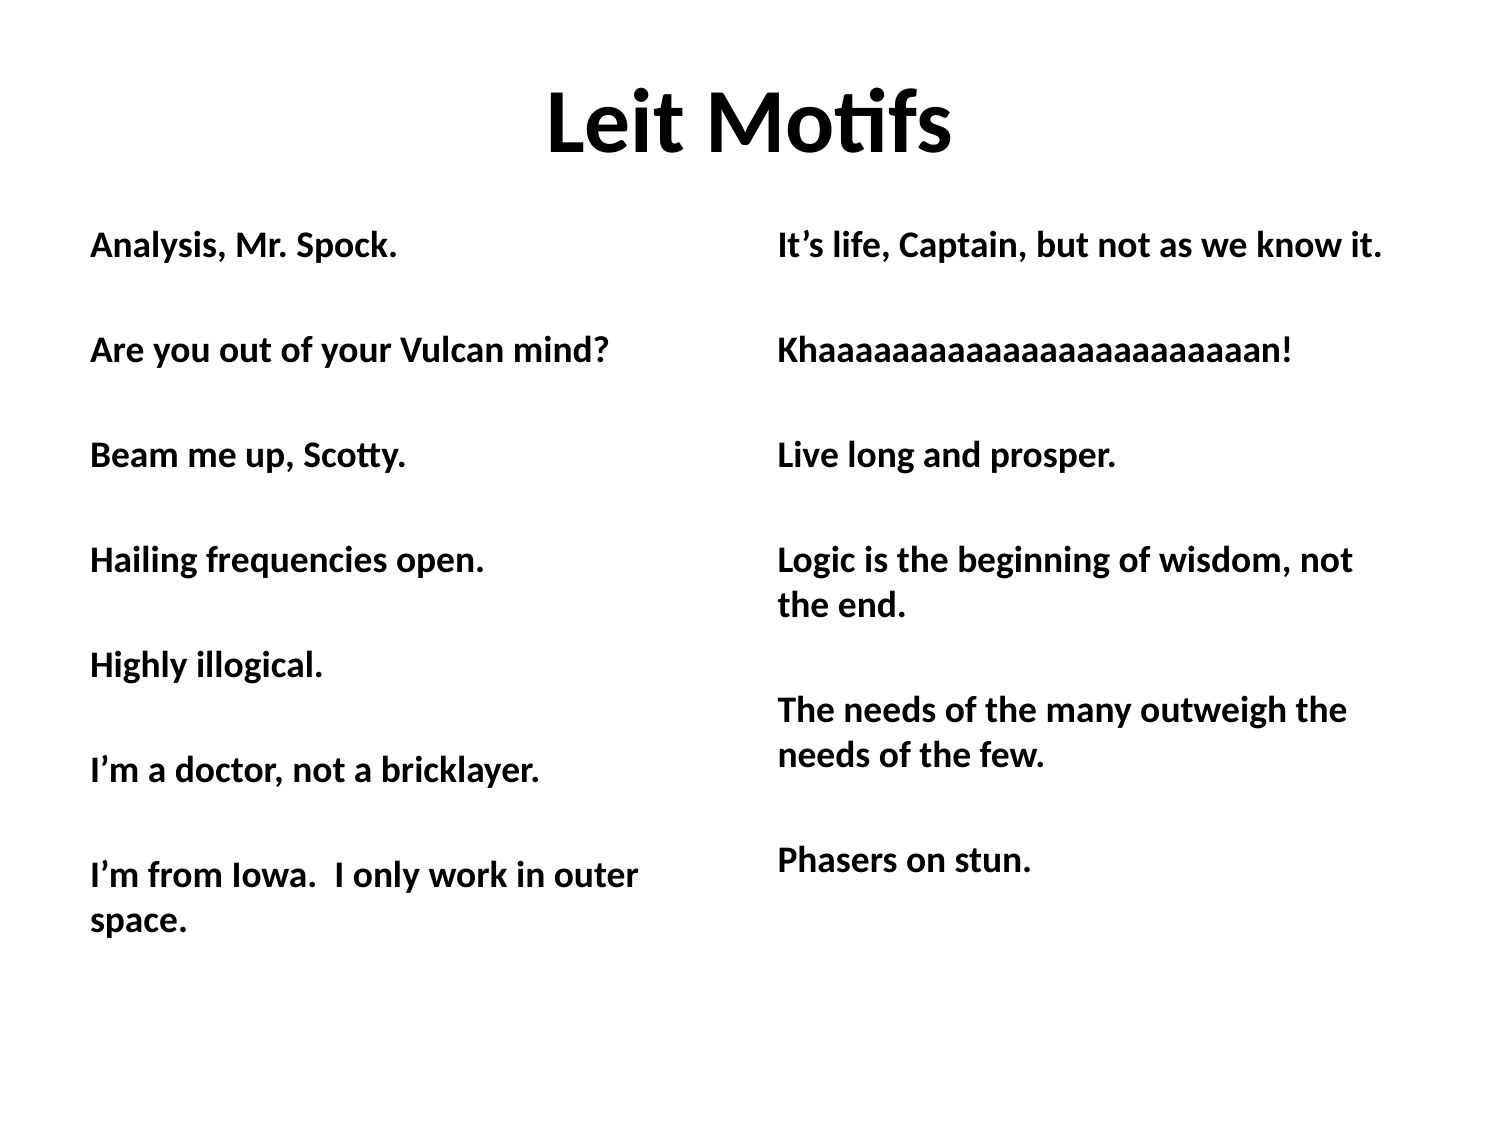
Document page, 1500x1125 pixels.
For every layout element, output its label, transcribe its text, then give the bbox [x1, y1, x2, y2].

list Analysis, Mr. Spock. Are you out of your Vulcan mind? Beam me up, Scotty. Hailing frequencies open. Highly illogical. I’m a doctor, not a bricklayer. I’m from Iowa. I only work in outer space. [75, 212, 738, 1005]
list It’s life, Captain, but not as we know it. Khaaaaaaaaaaaaaaaaaaaaaaaan! Live long and prosper. Logic is the beginning of wisdom, not the end. The needs of the many outweigh the needs of the few. Phasers on stun. [762, 212, 1425, 1005]
title Leit Motifs [75, 45, 1425, 188]
